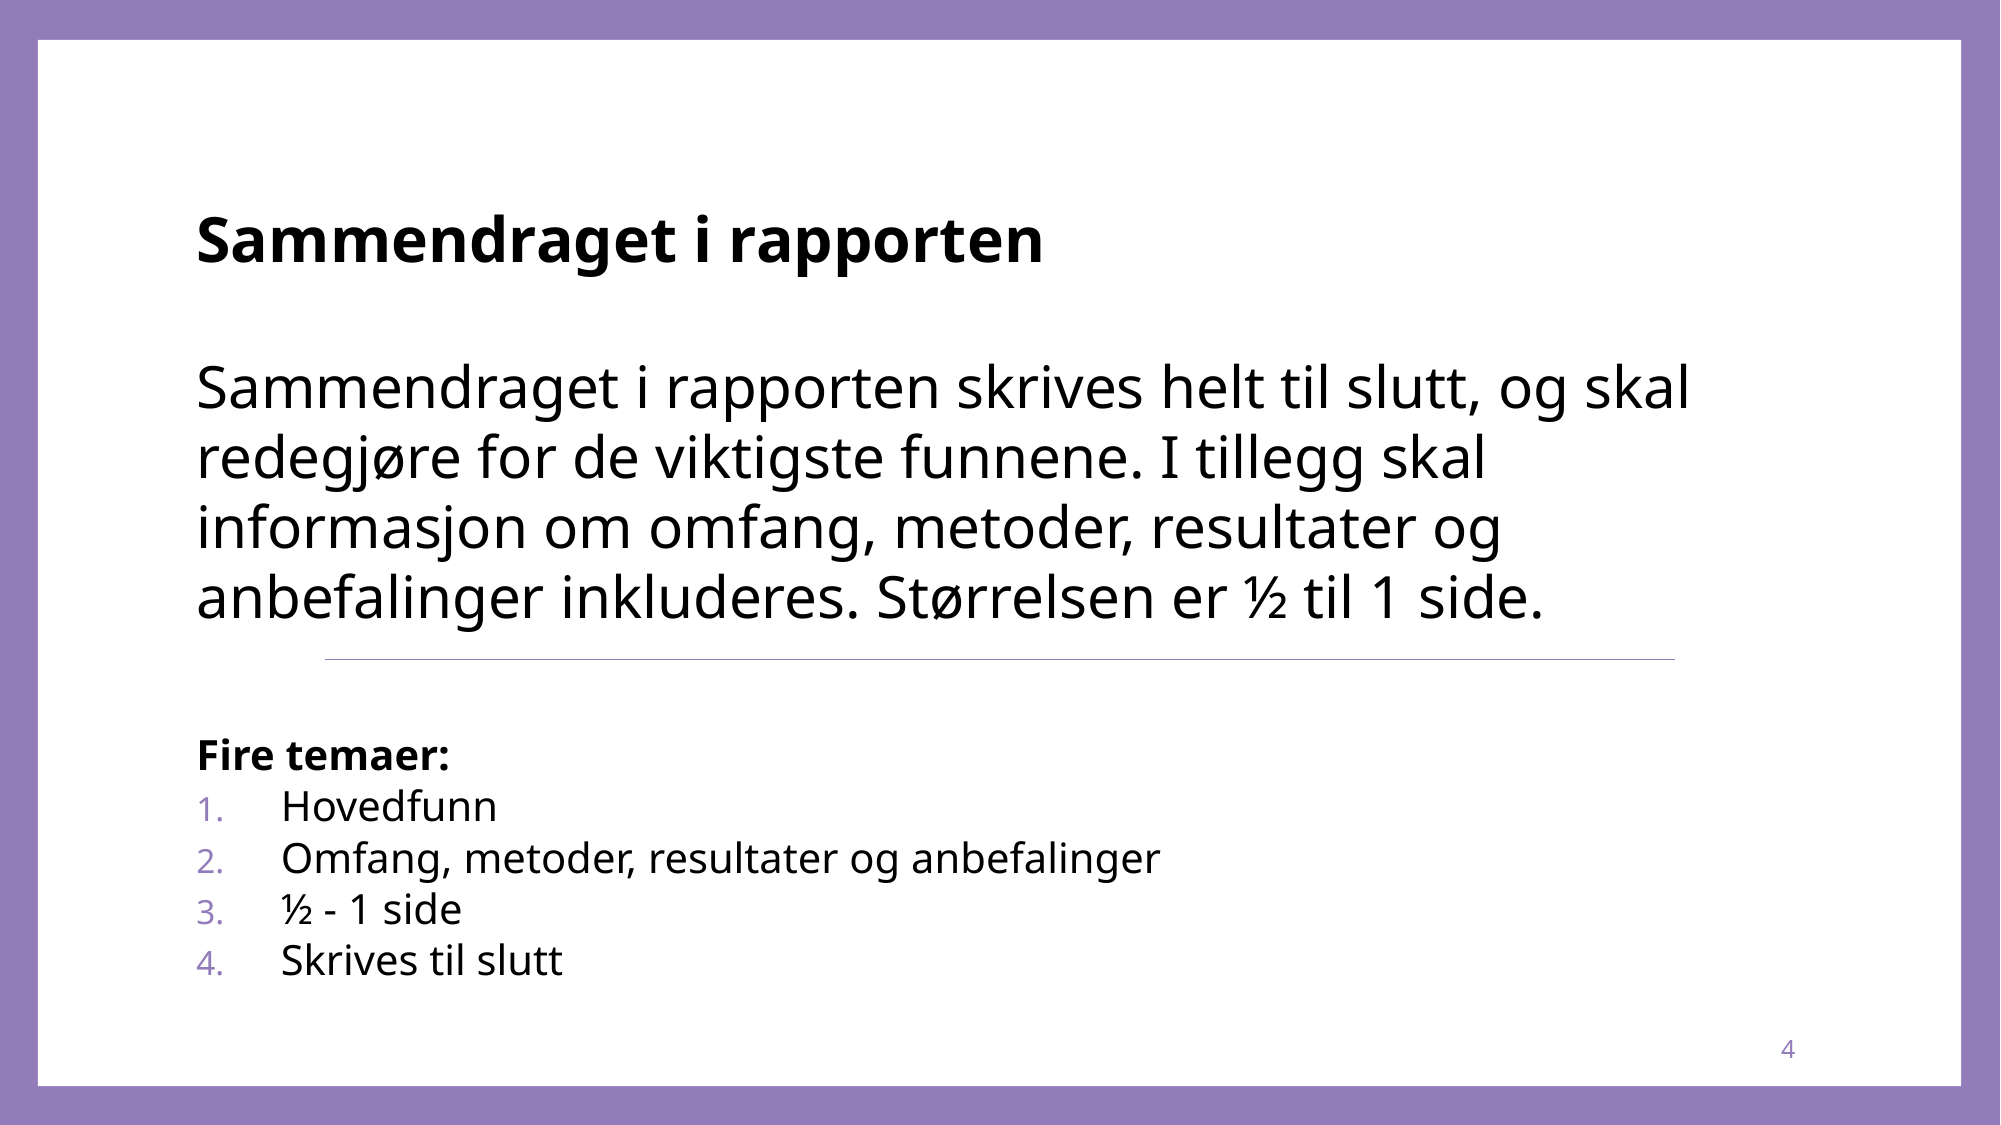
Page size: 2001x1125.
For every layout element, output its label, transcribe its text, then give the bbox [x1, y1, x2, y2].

list Fire temaer: Hovedfunn Omfang, metoder, resultater og anbefalinger ½ - 1 side Skrives til slutt [181, 727, 1620, 1081]
slide_number 4 [1530, 1020, 1811, 1081]
title Sammendraget i rapporten Sammendraget i rapporten skrives helt til slutt, og skal redegjøre for de viktigste funnene. I tillegg skal informasjon om omfang, metoder, resultater og anbefalinger inkluderes. Størrelsen er ½ til 1 side. [181, 192, 1817, 673]
